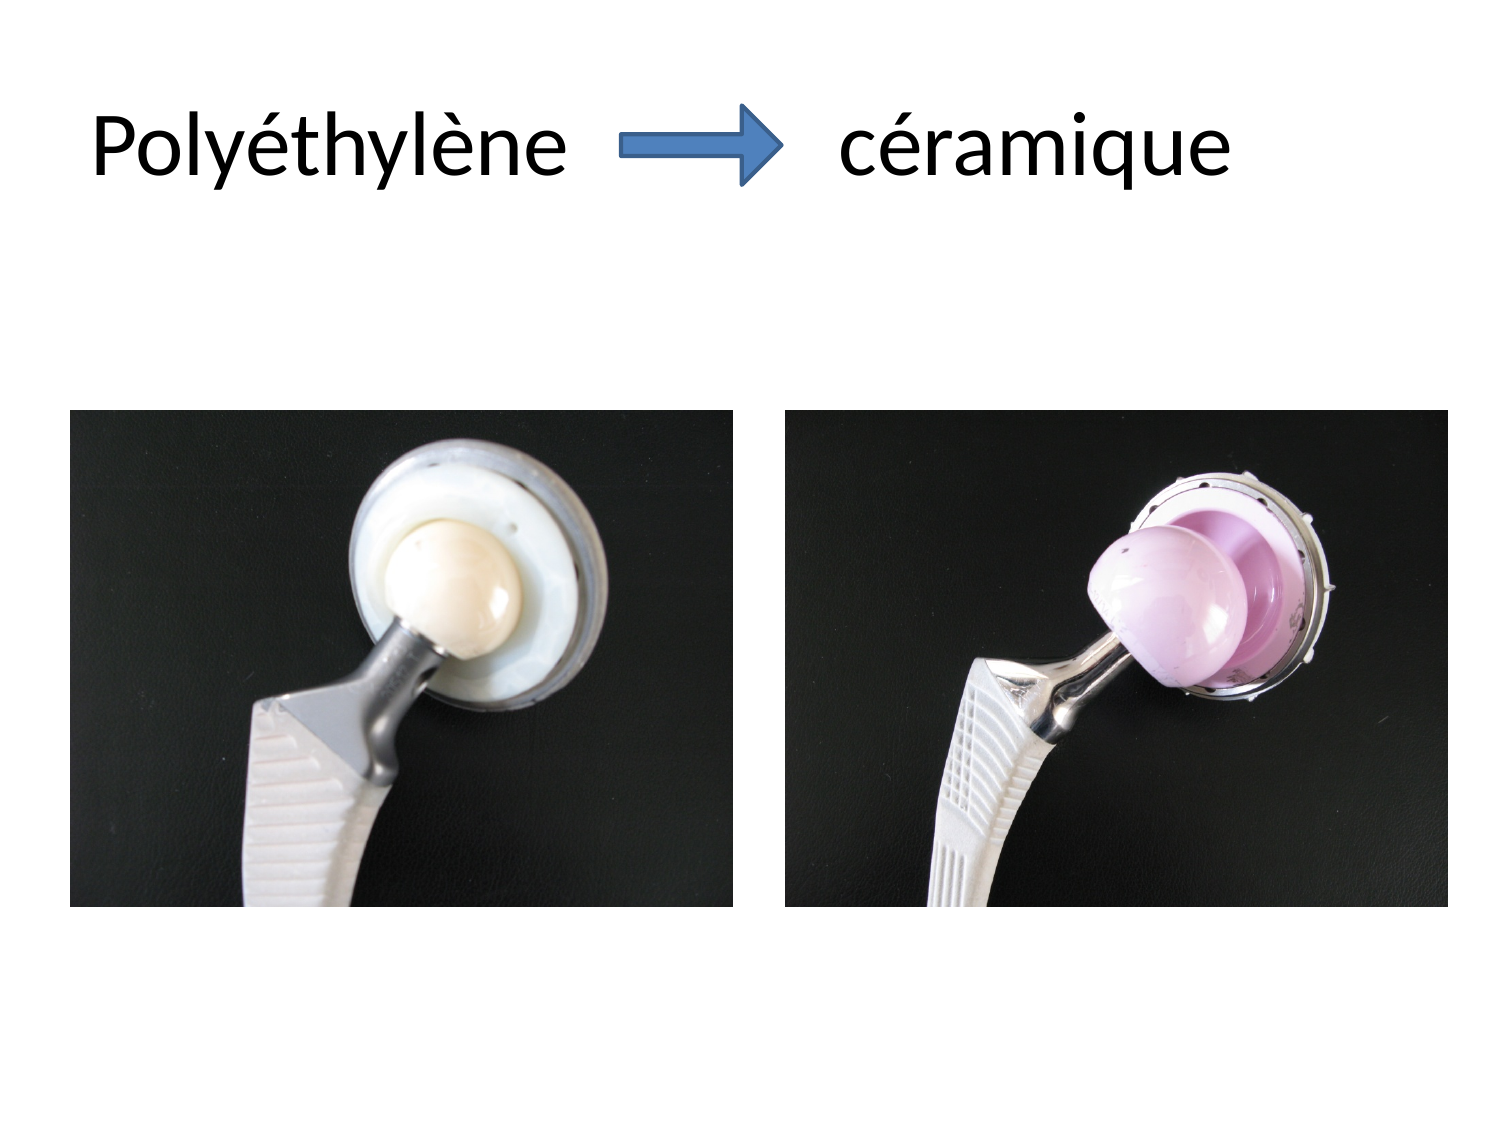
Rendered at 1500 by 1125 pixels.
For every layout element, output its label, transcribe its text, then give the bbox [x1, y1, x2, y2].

title Polyéthylène céramique [75, 45, 1425, 233]
text_box [618, 103, 784, 187]
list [784, 409, 1448, 908]
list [70, 409, 733, 908]
